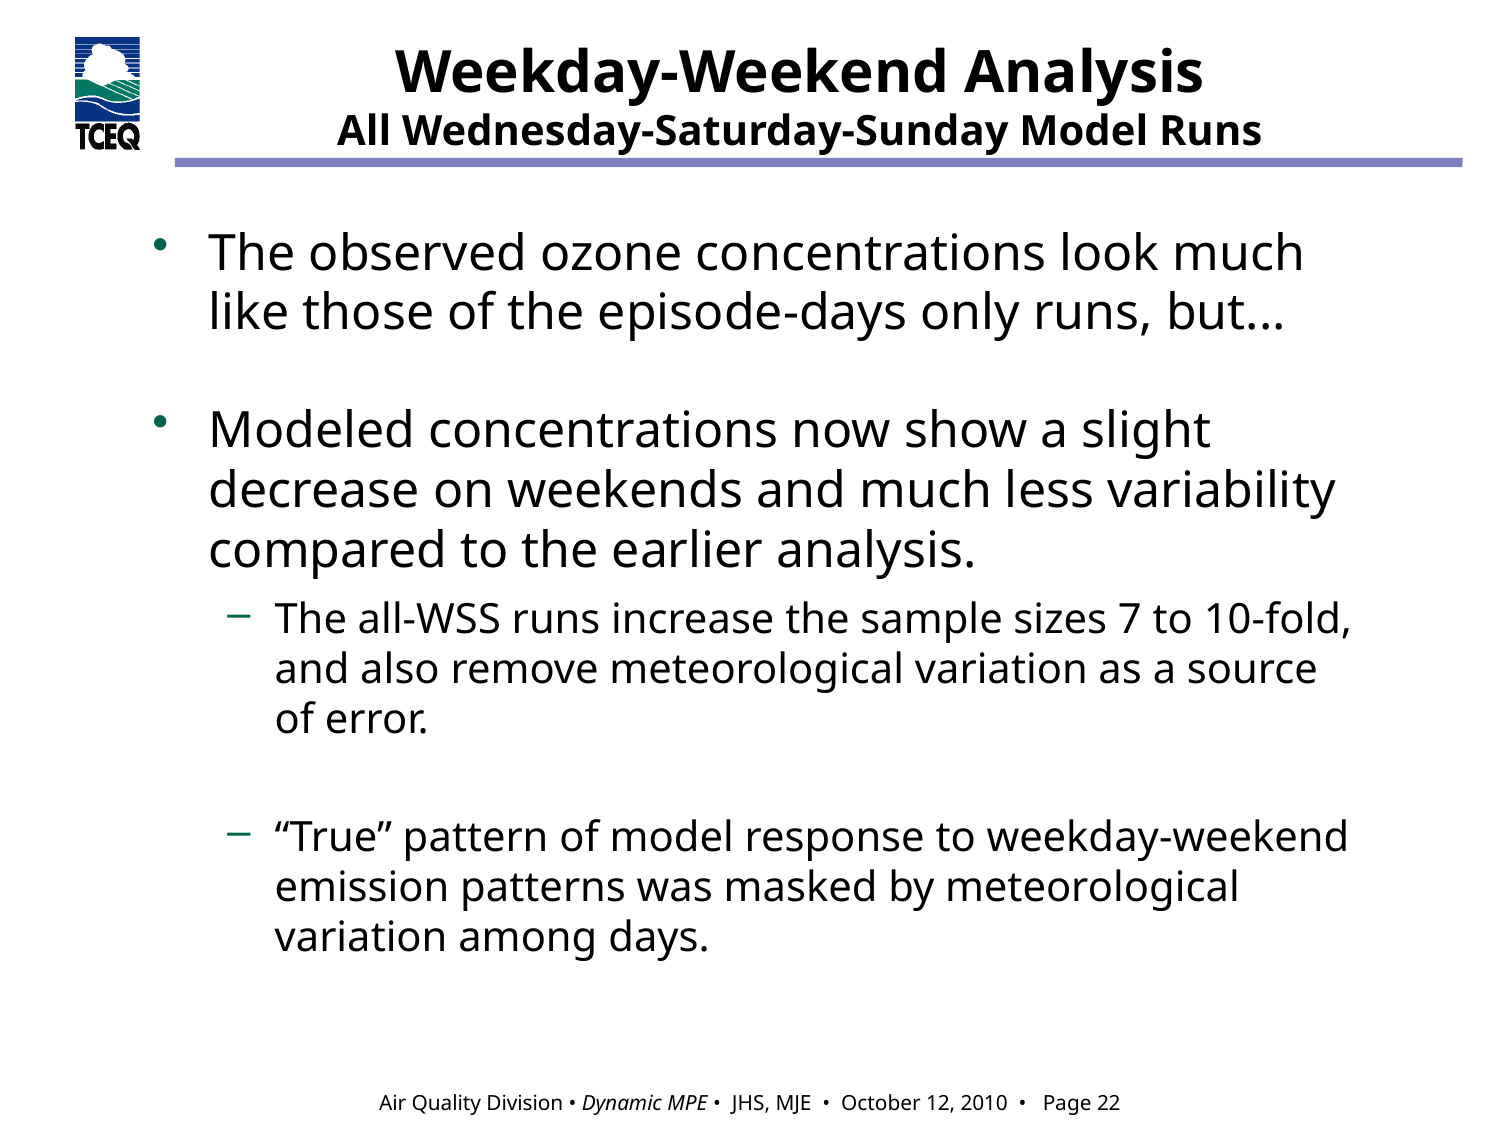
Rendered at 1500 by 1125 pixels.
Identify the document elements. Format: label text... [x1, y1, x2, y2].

title Weekday-Weekend Analysis All Wednesday-Saturday-Sunday Model Runs [237, 24, 1363, 163]
picture [75, 37, 140, 150]
list The observed ozone concentrations look much like those of the episode-days only runs, but... Modeled concentrations now show a slight decrease on weekends and much less variability compared to the earlier analysis. The all-WSS runs increase the sample sizes 7 to 10-fold, and also remove meteorological variation as a source of error. “True” pattern of model response to weekday-weekend emission patterns was masked by meteorological variation among days. [137, 212, 1376, 963]
